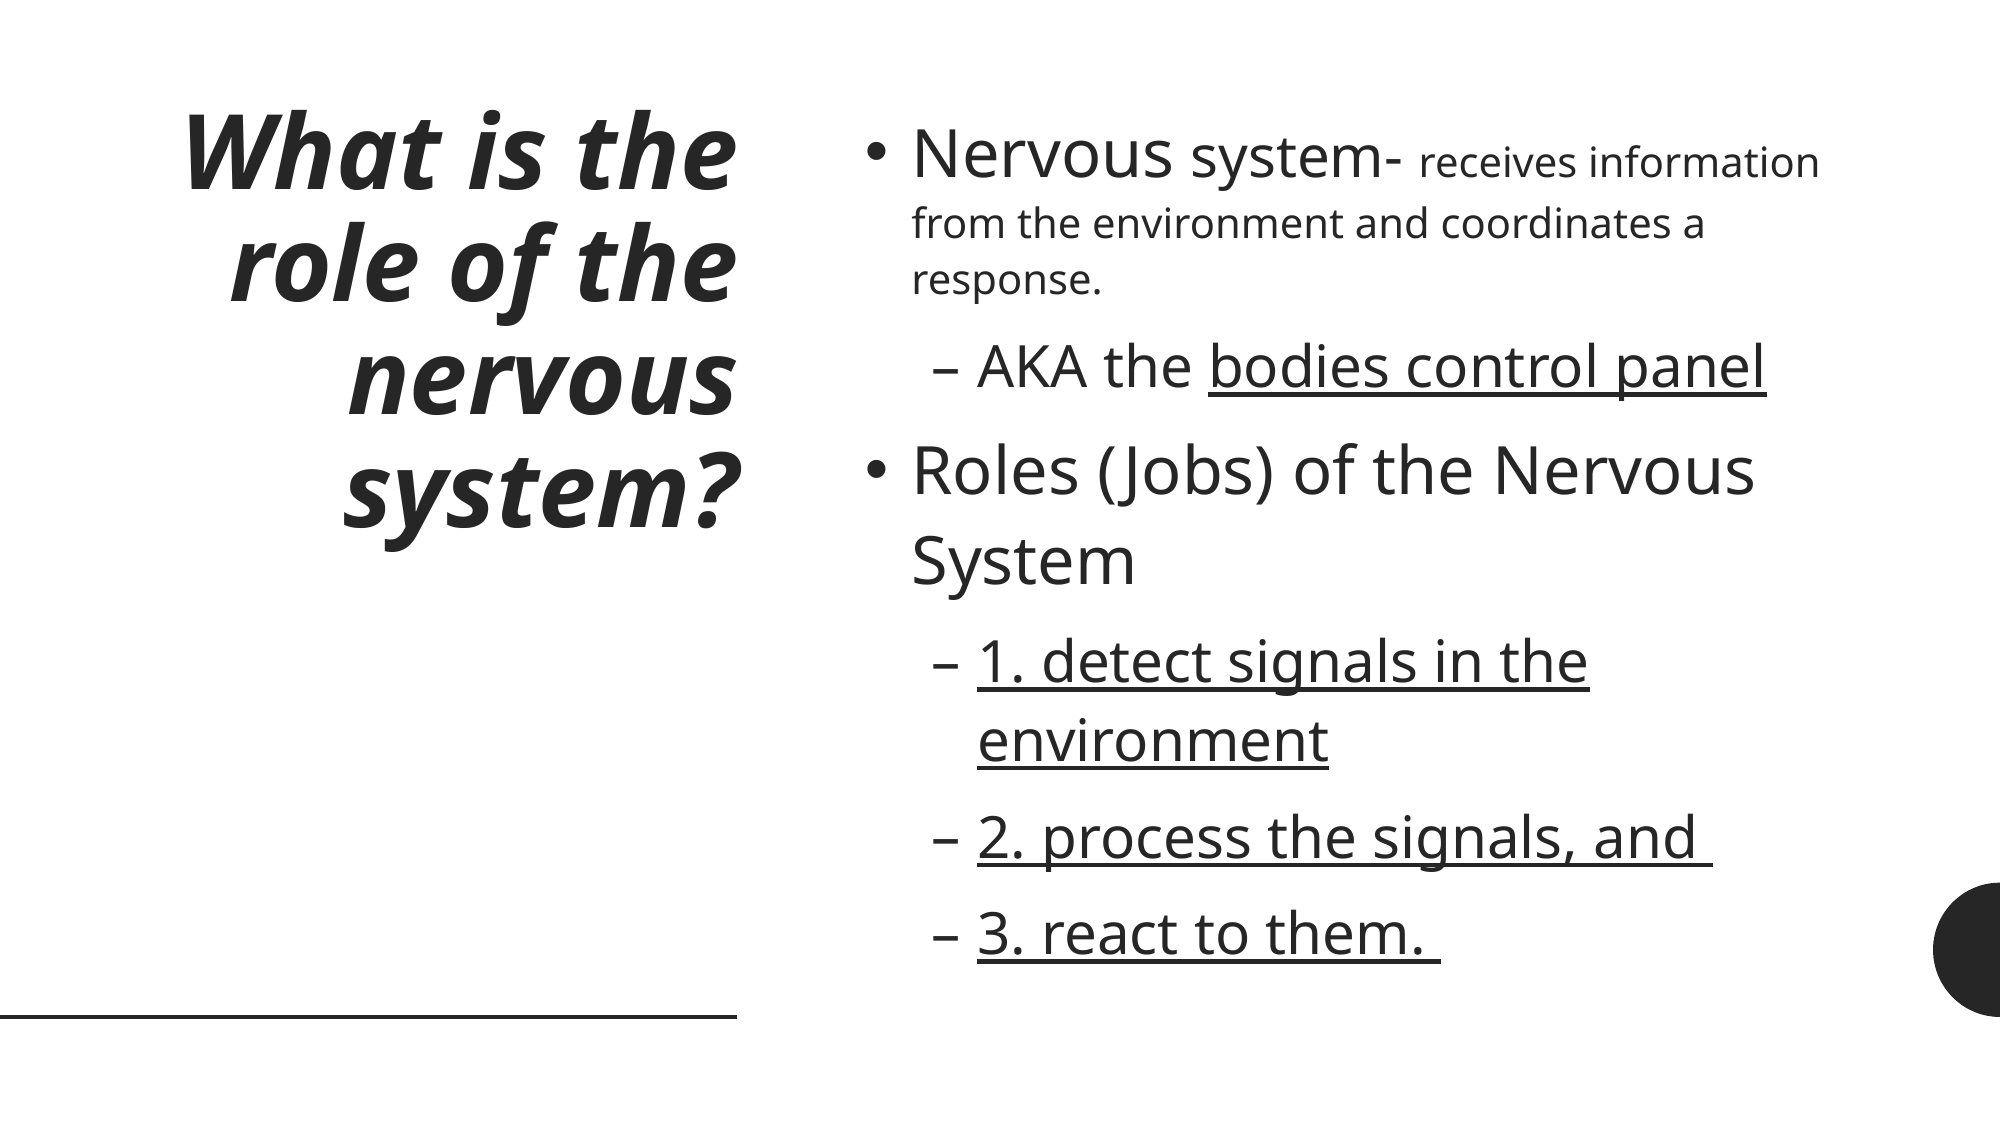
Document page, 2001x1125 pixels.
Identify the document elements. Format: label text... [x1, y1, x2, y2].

list Nervous system- receives information from the environment and coordinates a response. AKA the bodies control panel Roles (Jobs) of the Nervous System 1. detect signals in the environment 2. process the signals, and 3. react to them. [849, 93, 1875, 1022]
title What is the role of the nervous system? [125, 91, 754, 905]
